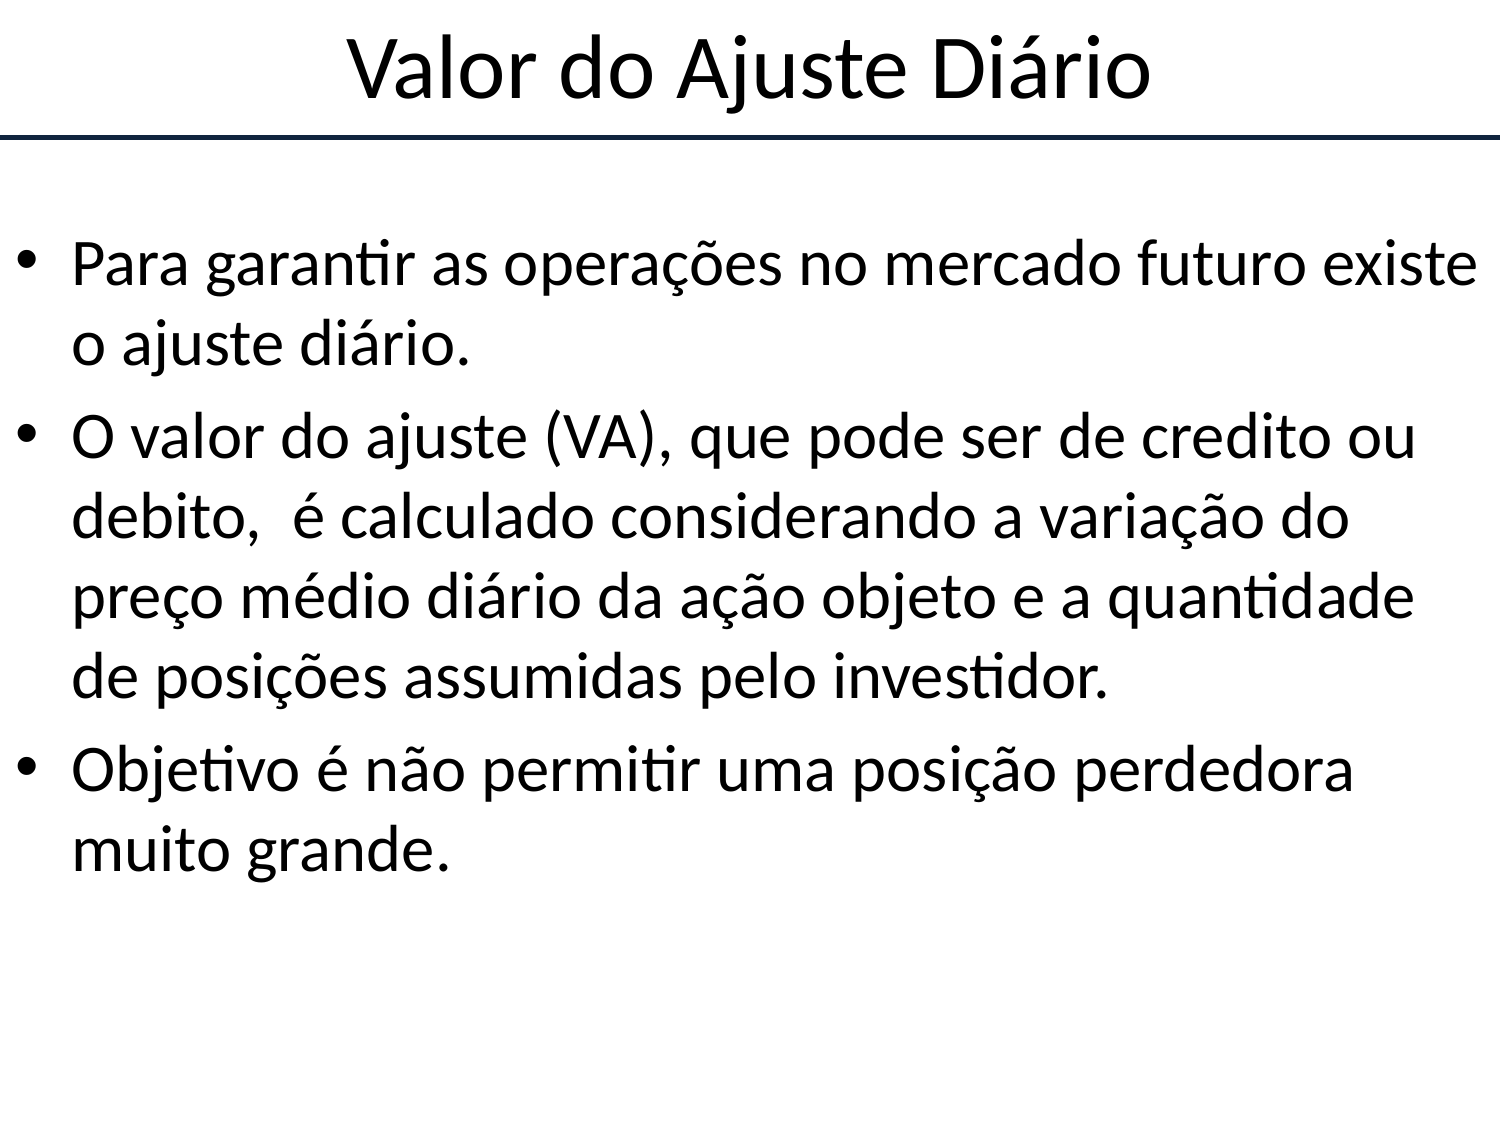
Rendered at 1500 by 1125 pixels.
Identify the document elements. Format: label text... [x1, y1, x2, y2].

title Valor do Ajuste Diário [0, 11, 1500, 163]
list Para garantir as operações no mercado futuro existe o ajuste diário. O valor do ajuste (VA), que pode ser de credito ou debito, é calculado considerando a variação do preço médio diário da ação objeto e a quantidade de posições assumidas pelo investidor. Objetivo é não permitir uma posição perdedora muito grande. [0, 210, 1500, 1125]
